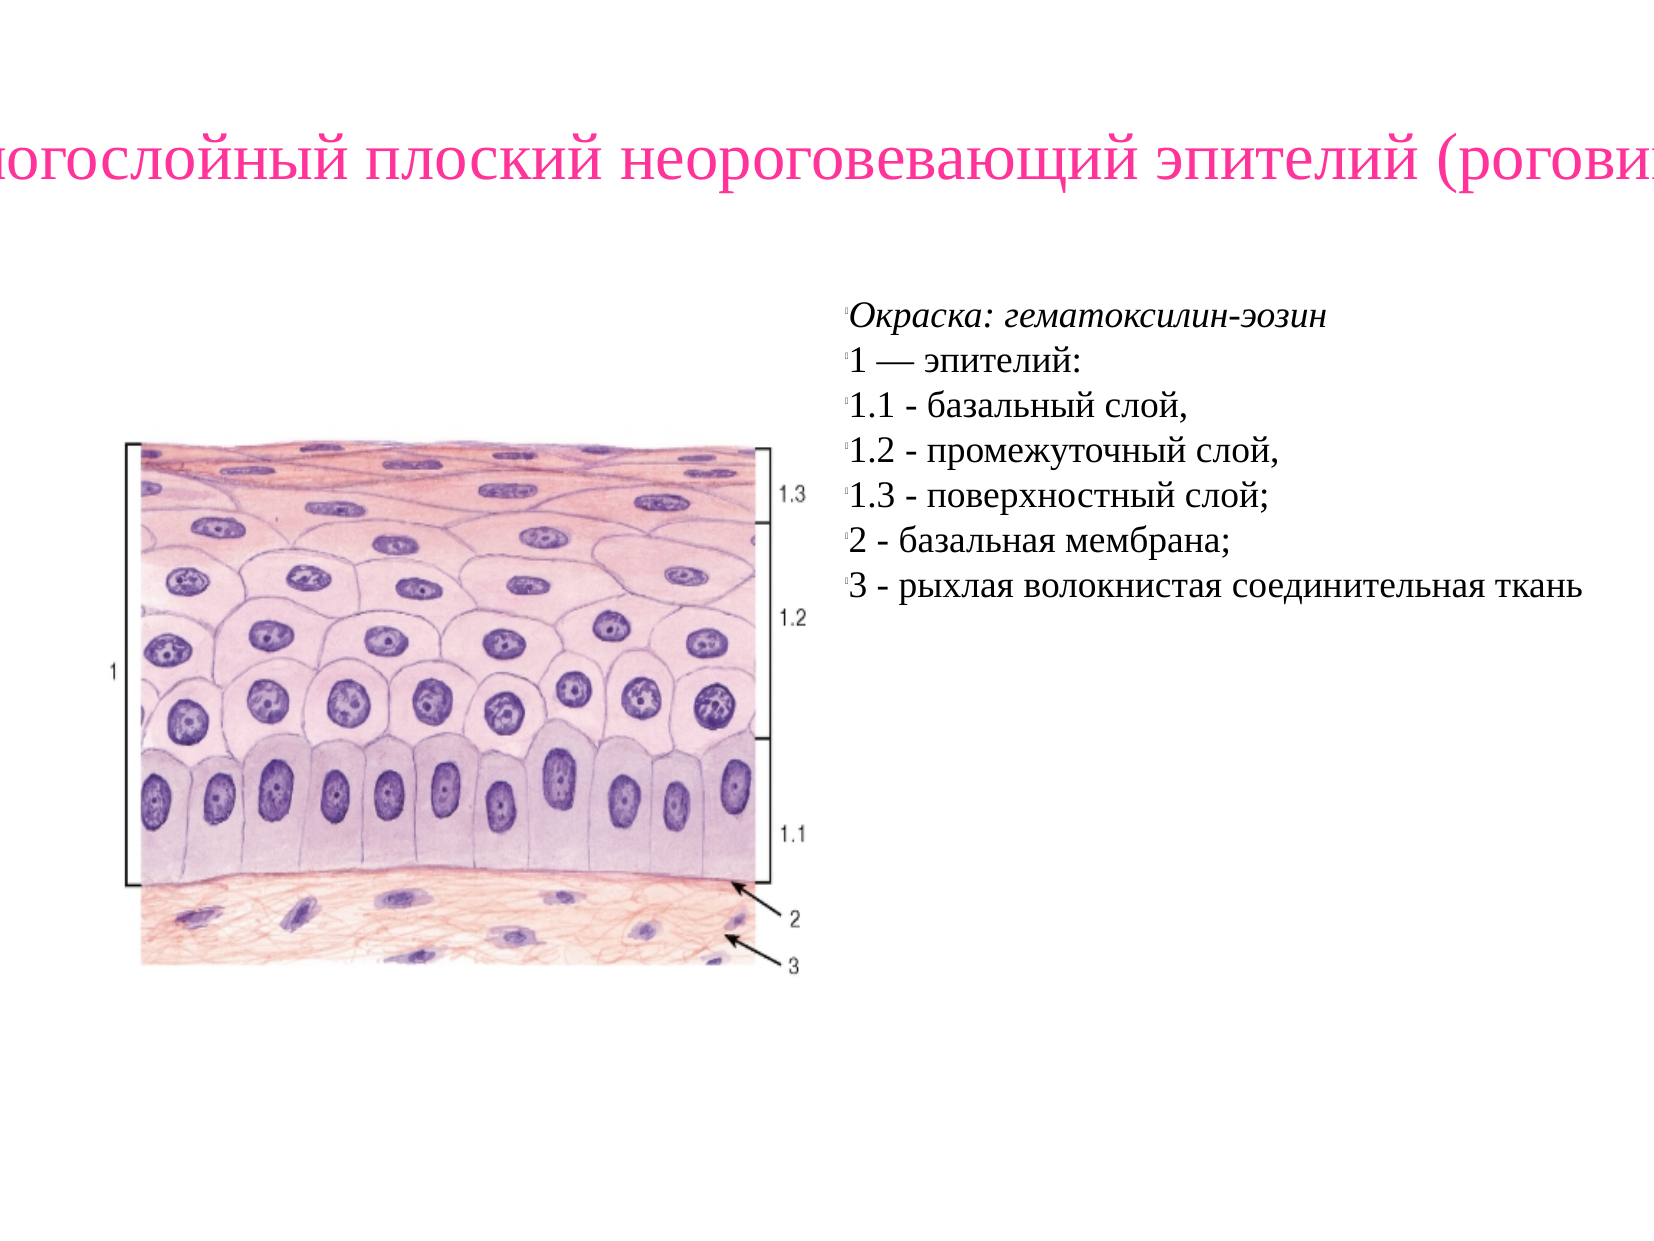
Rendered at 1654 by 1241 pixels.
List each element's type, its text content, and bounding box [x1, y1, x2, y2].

text_box Многослойный плоский неороговевающий эпителий (роговица) [82, 49, 1571, 257]
text_box Окраска: гематоксилин-эозин 1 — эпителий: 1.1 - базальный слой, 1.2 - промежуточный слой, 1.3 - поверхностный слой; 2 - базальная мембрана; 3 - рыхлая волокнистая соединительная ткань [845, 290, 1572, 1010]
picture [82, 421, 846, 993]
